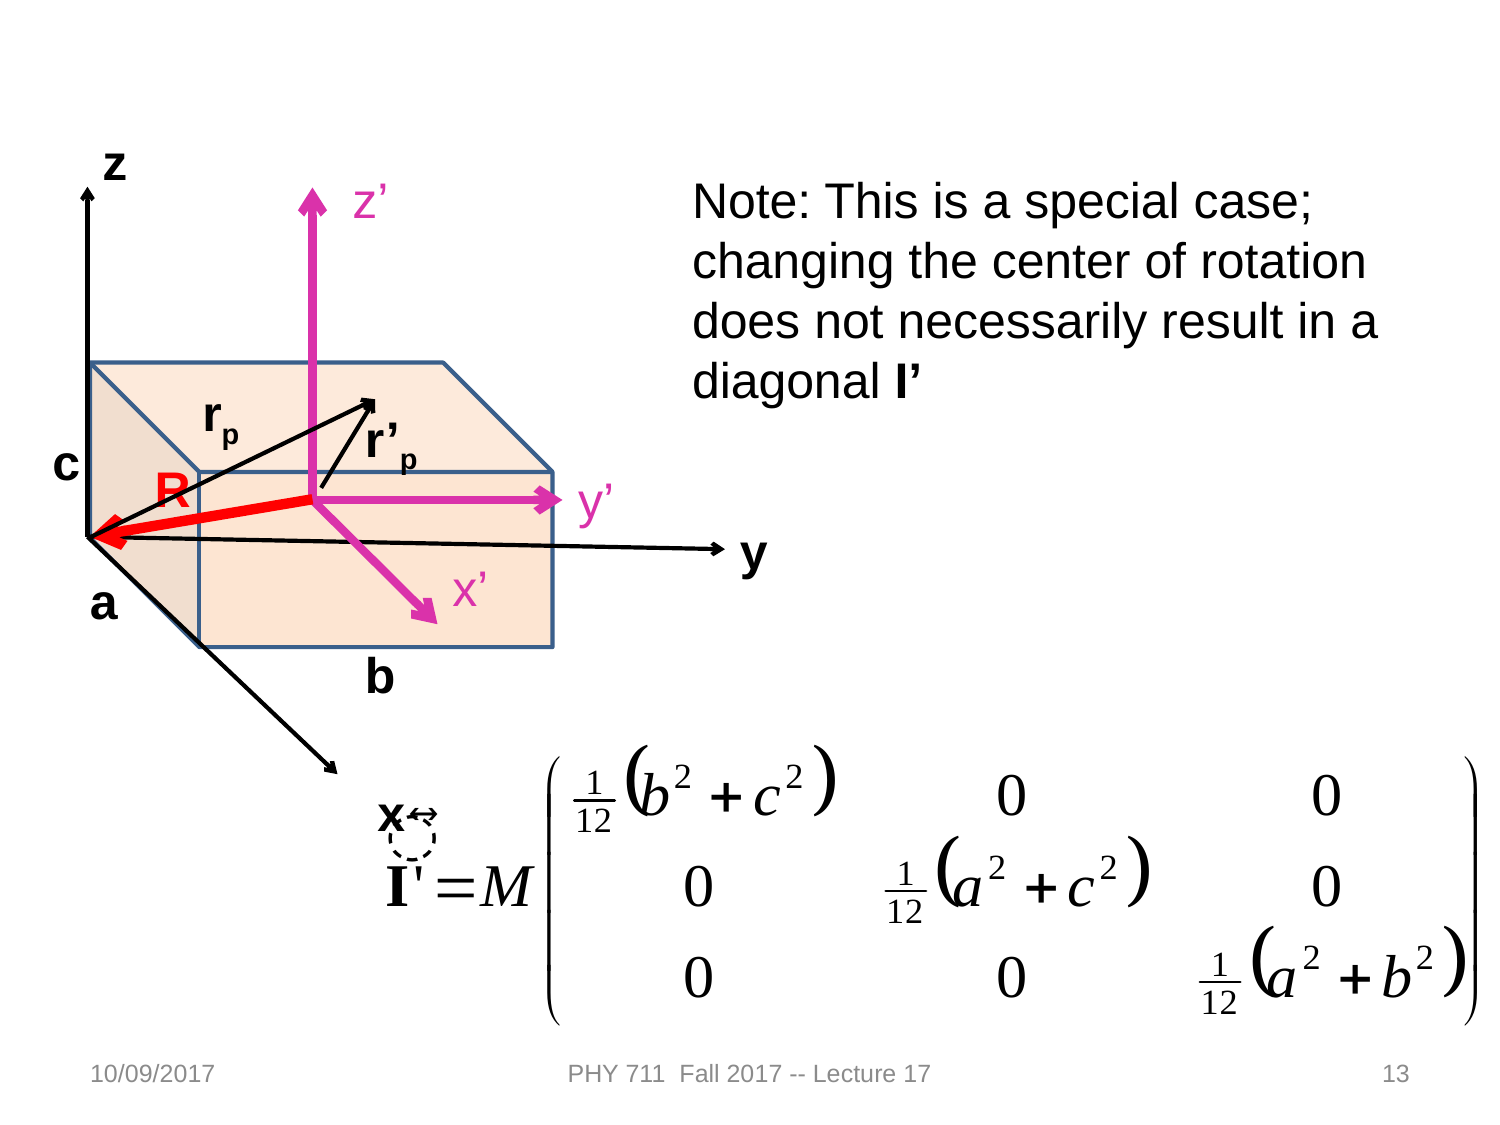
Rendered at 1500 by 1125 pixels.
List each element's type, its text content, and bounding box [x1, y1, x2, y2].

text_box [374, 744, 1500, 1038]
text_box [37, 123, 826, 851]
text_box Note: This is a special case; changing the center of rotation does not necessarily result in a diagonal I’ [829, 161, 1500, 417]
footer PHY 711 Fall 2017 -- Lecture 17 [512, 1046, 988, 1103]
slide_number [75, 1042, 425, 1103]
slide_number 13 [1074, 1046, 1425, 1103]
